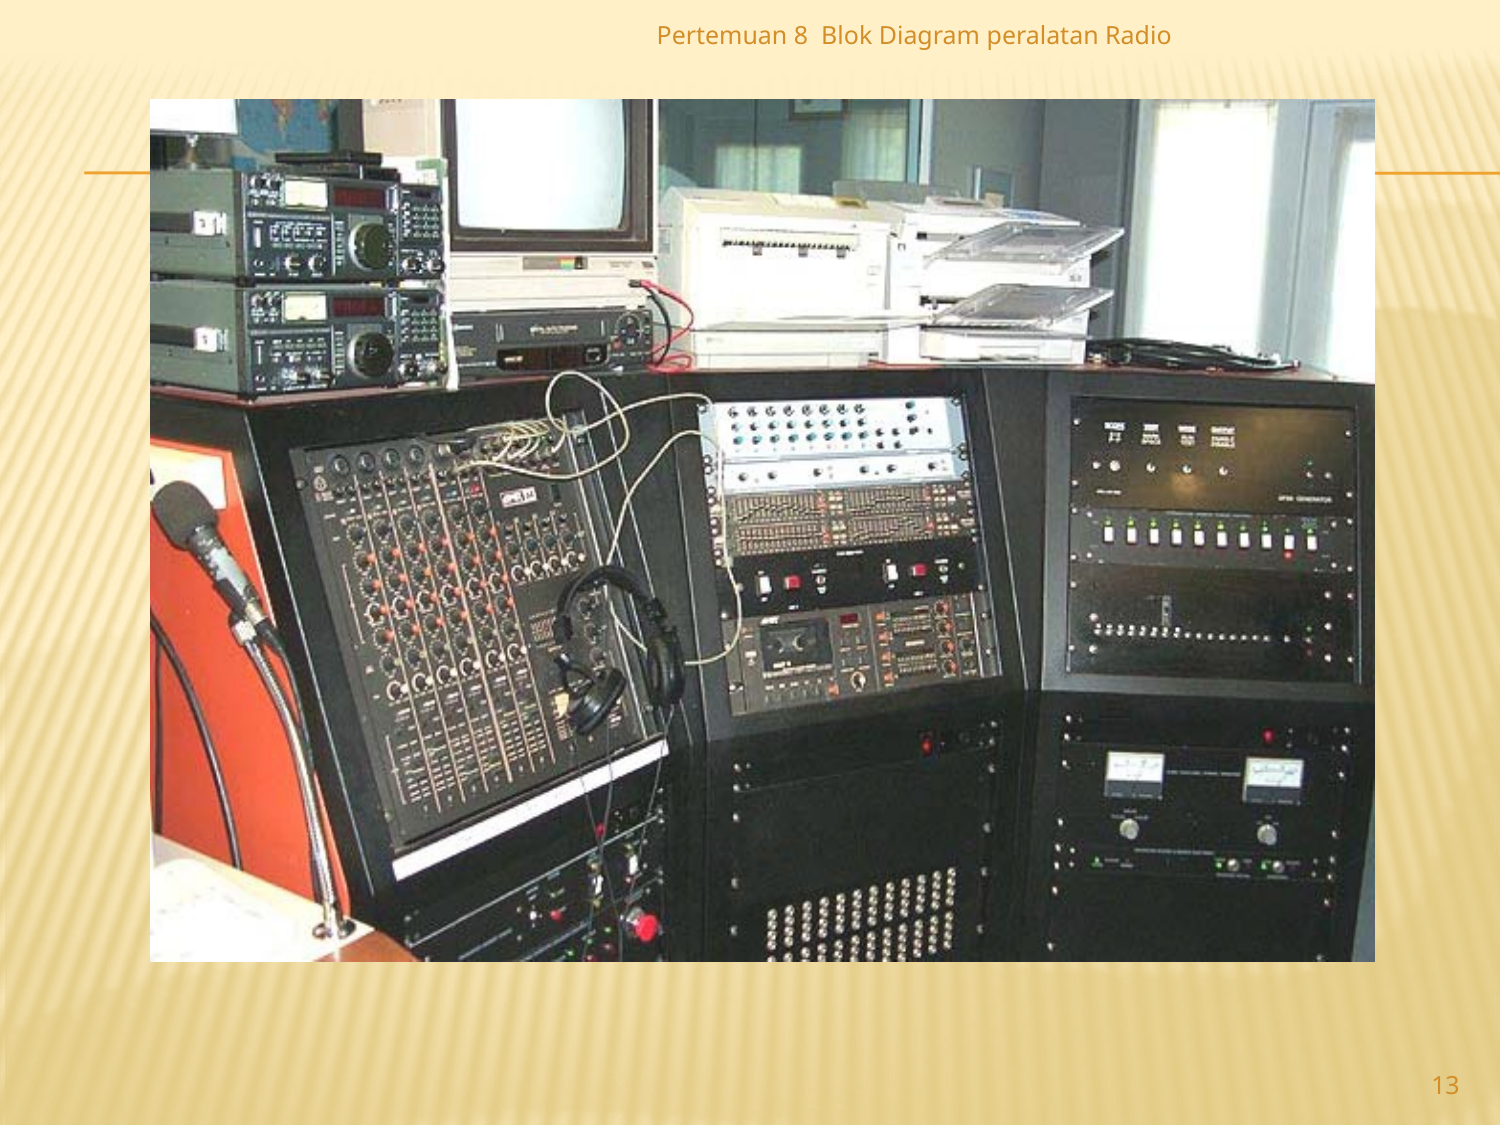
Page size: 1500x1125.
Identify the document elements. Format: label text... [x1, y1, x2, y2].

slide_number 13 [1350, 1061, 1475, 1103]
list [149, 99, 1376, 962]
footer Pertemuan 8 Blok Diagram peralatan Radio [587, 12, 1188, 63]
